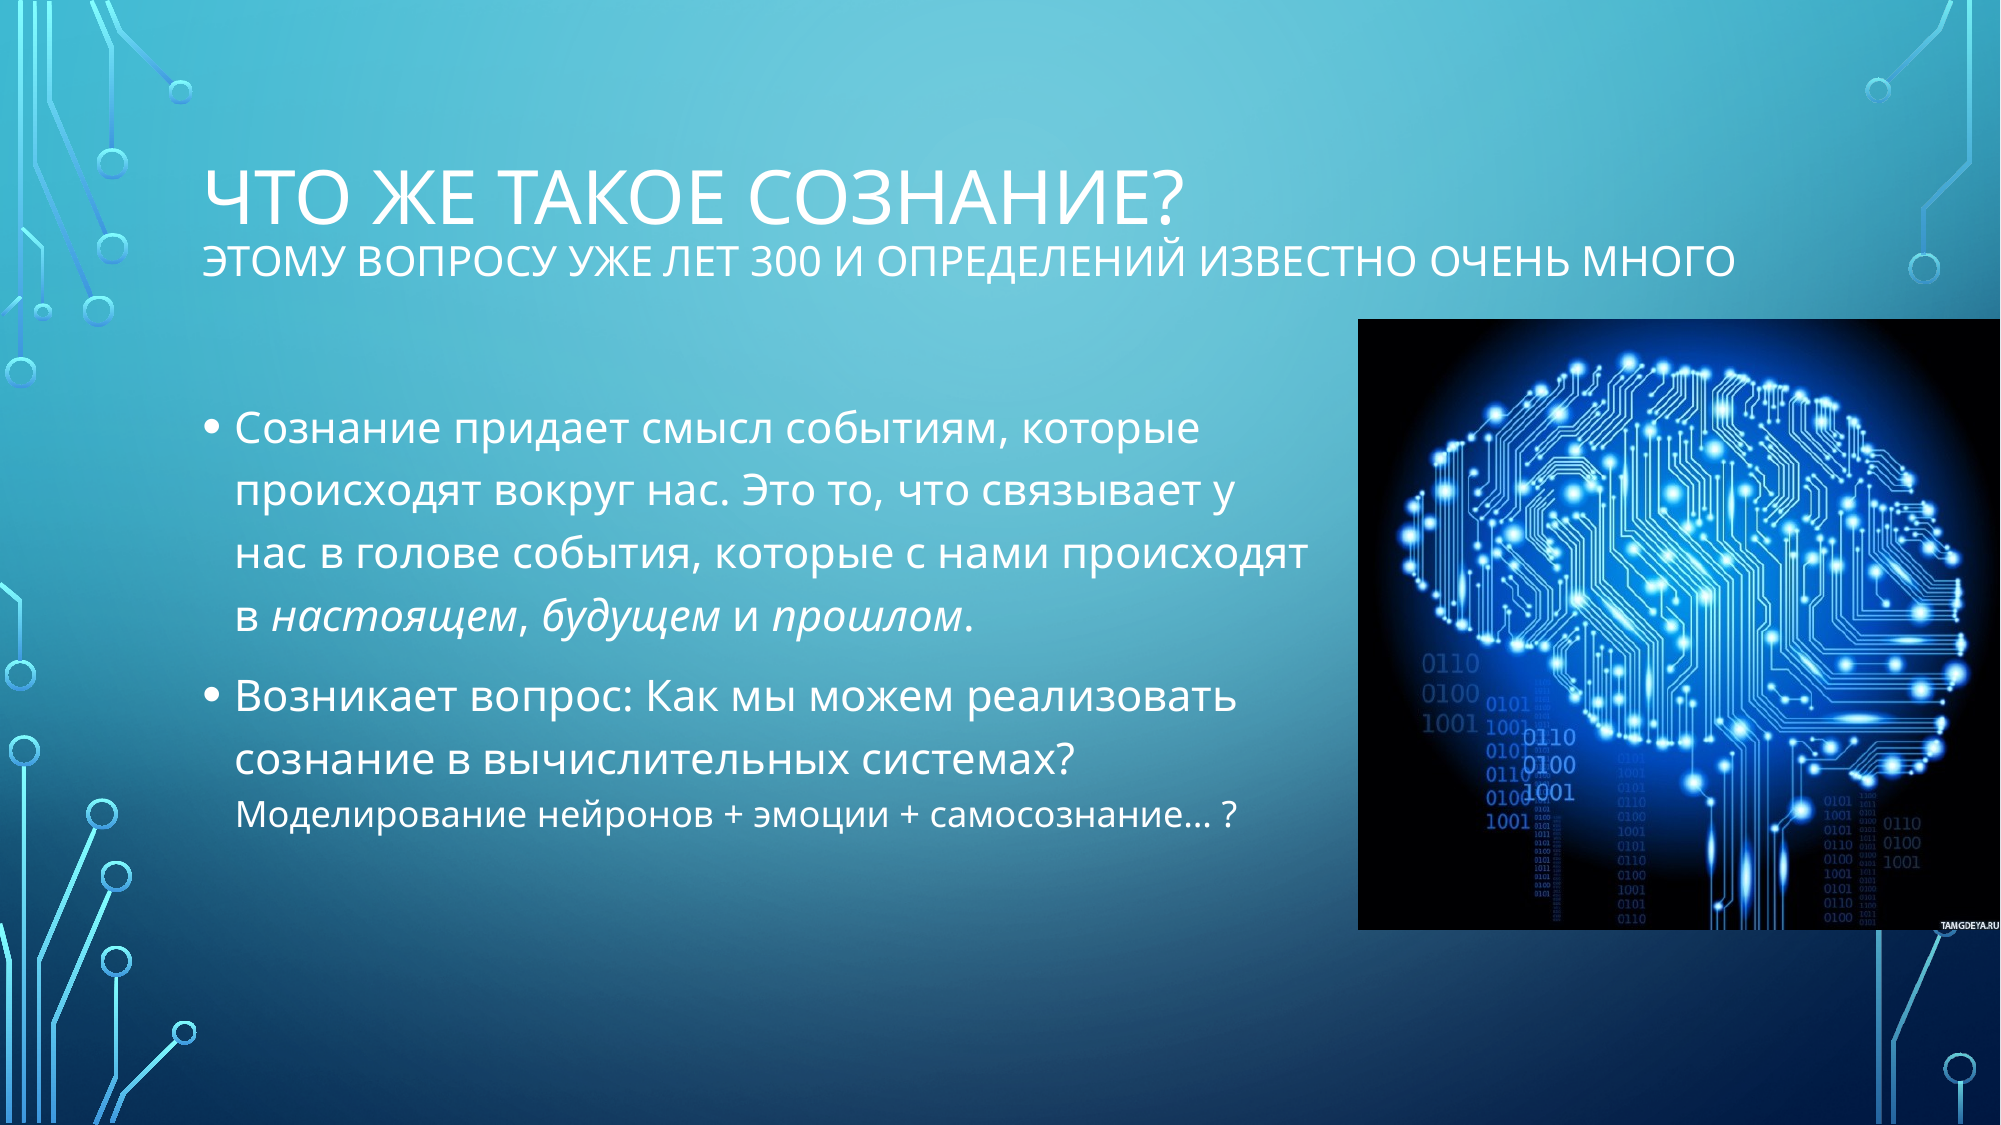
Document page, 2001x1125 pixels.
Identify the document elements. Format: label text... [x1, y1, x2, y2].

list Сознание придает смысл событиям, которые происходят вокруг нас. Это то, что связывает у нас в голове события, которые с нами происходят в настоящем, будущем и прошлом. Возникает вопрос: Как мы можем реализовать сознание в вычислительных системах? Моделирование нейронов + эмоции + самосознание… ? [187, 382, 1336, 952]
title Что же такое сознание? этому вопросу уже лет 300 и определений известно очень много [187, 101, 1813, 344]
picture [1357, 319, 2000, 931]
